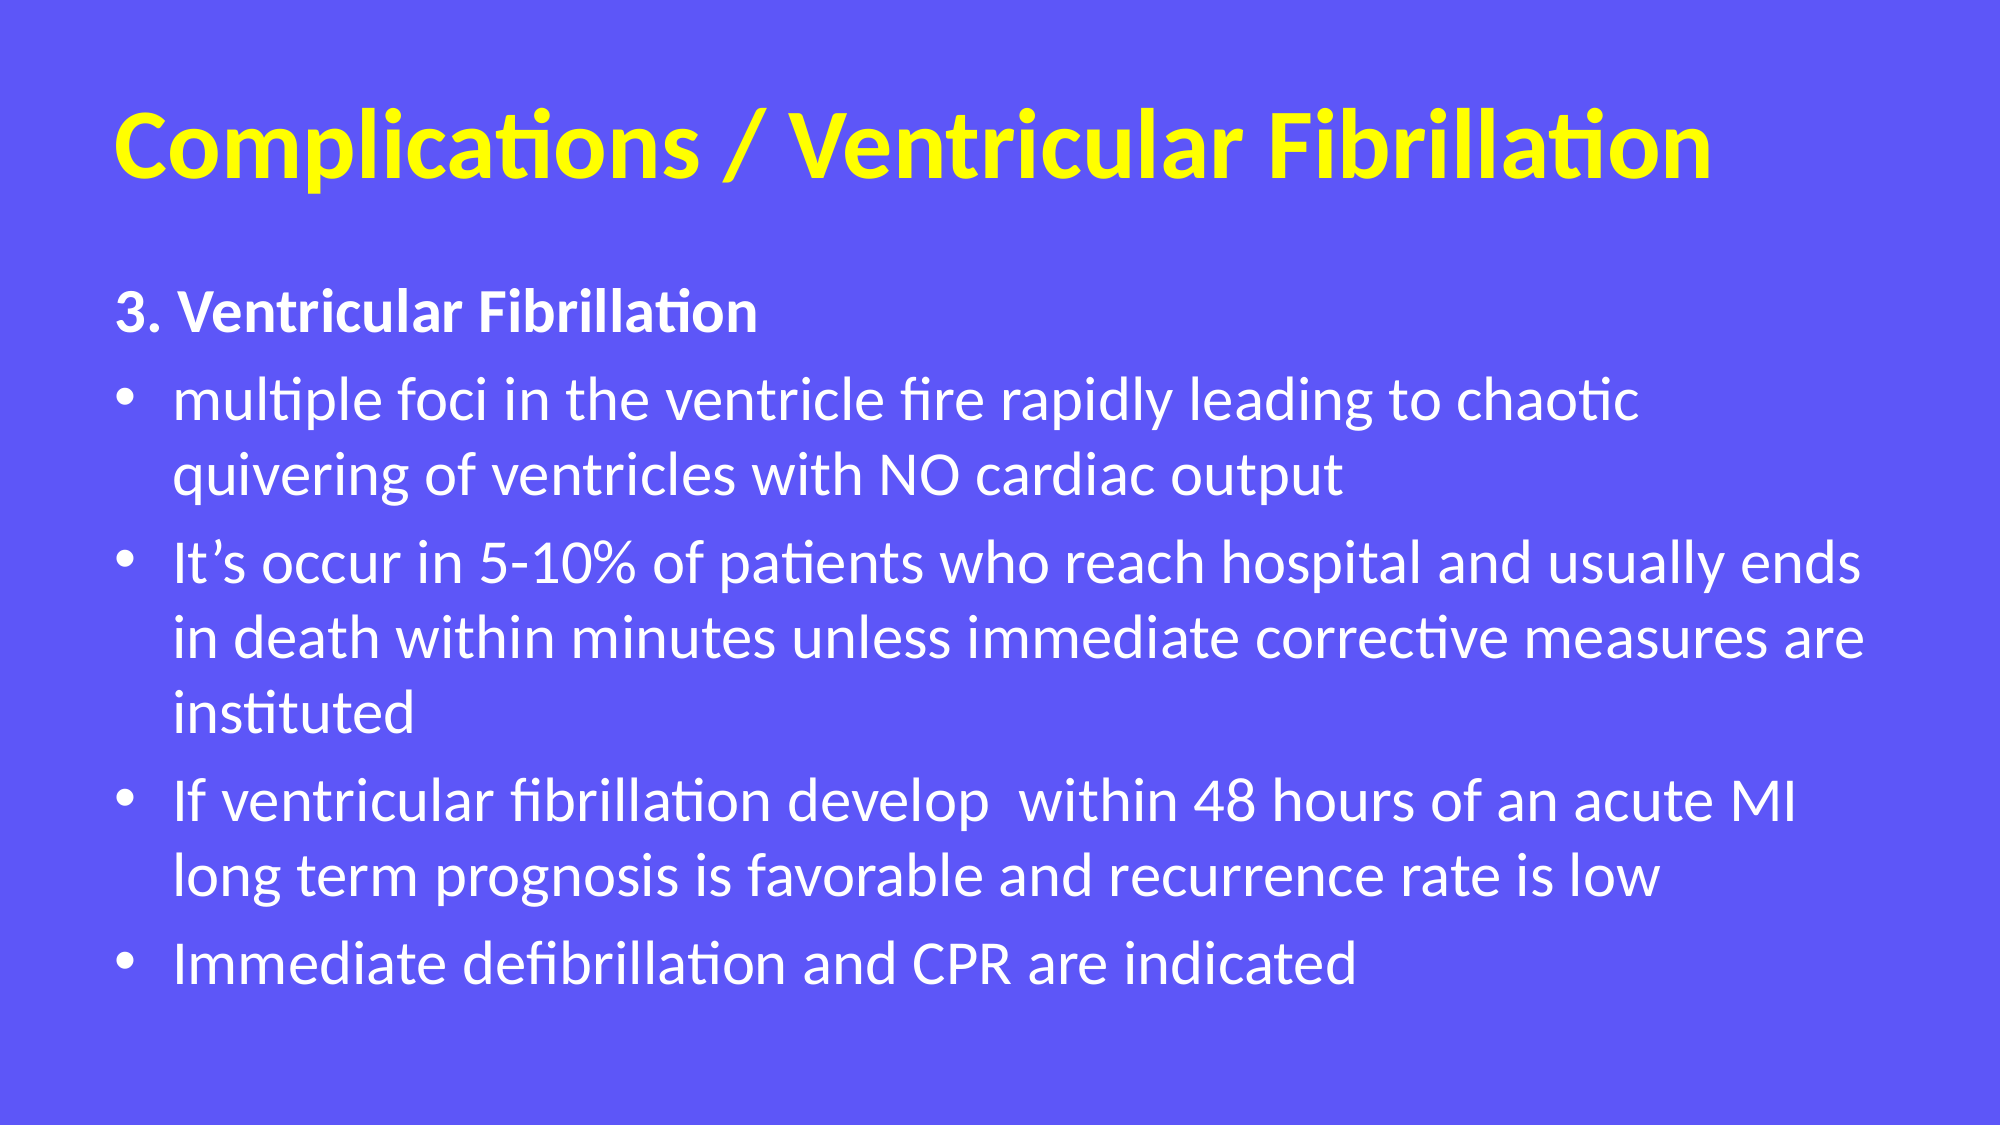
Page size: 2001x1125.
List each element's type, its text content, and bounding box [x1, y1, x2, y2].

title Complications / Ventricular Fibrillation [99, 45, 1900, 233]
list 3. Ventricular Fibrillation multiple foci in the ventricle fire rapidly leading to chaotic quivering of ventricles with NO cardiac output It’s occur in 5-10% of patients who reach hospital and usually ends in death within minutes unless immediate corrective measures are instituted If ventricular fibrillation develop within 48 hours of an acute MI long term prognosis is favorable and recurrence rate is low Immediate defibrillation and CPR are indicated [99, 262, 1900, 1005]
